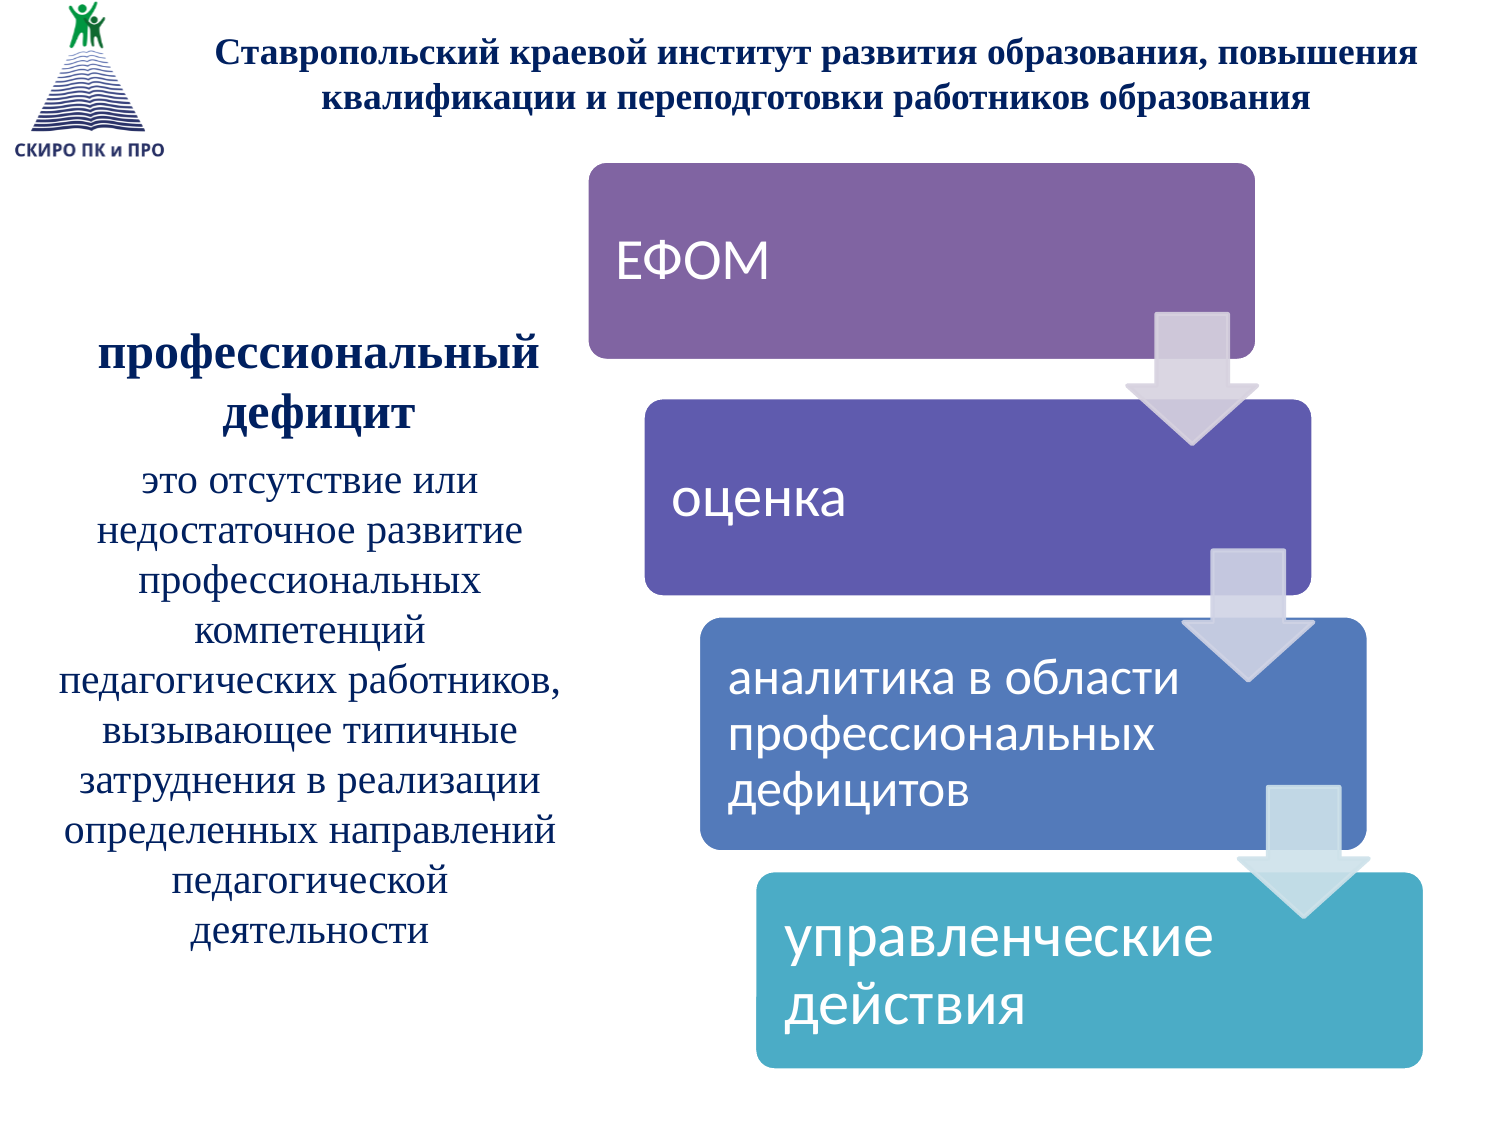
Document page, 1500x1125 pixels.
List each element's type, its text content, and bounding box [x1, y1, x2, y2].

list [586, 160, 1426, 1071]
text_box Ставропольский краевой институт развития образования, повышения квалификации и переподготовки работников образования [178, 19, 1455, 125]
title профессиональный дефицит [53, 255, 581, 447]
list это отсутствие или недостаточное развитие профессиональных компетенций педагогических работников, вызывающее типичные затруднения в реализации определенных направлений педагогической деятельности [41, 444, 579, 929]
picture [14, 0, 165, 162]
